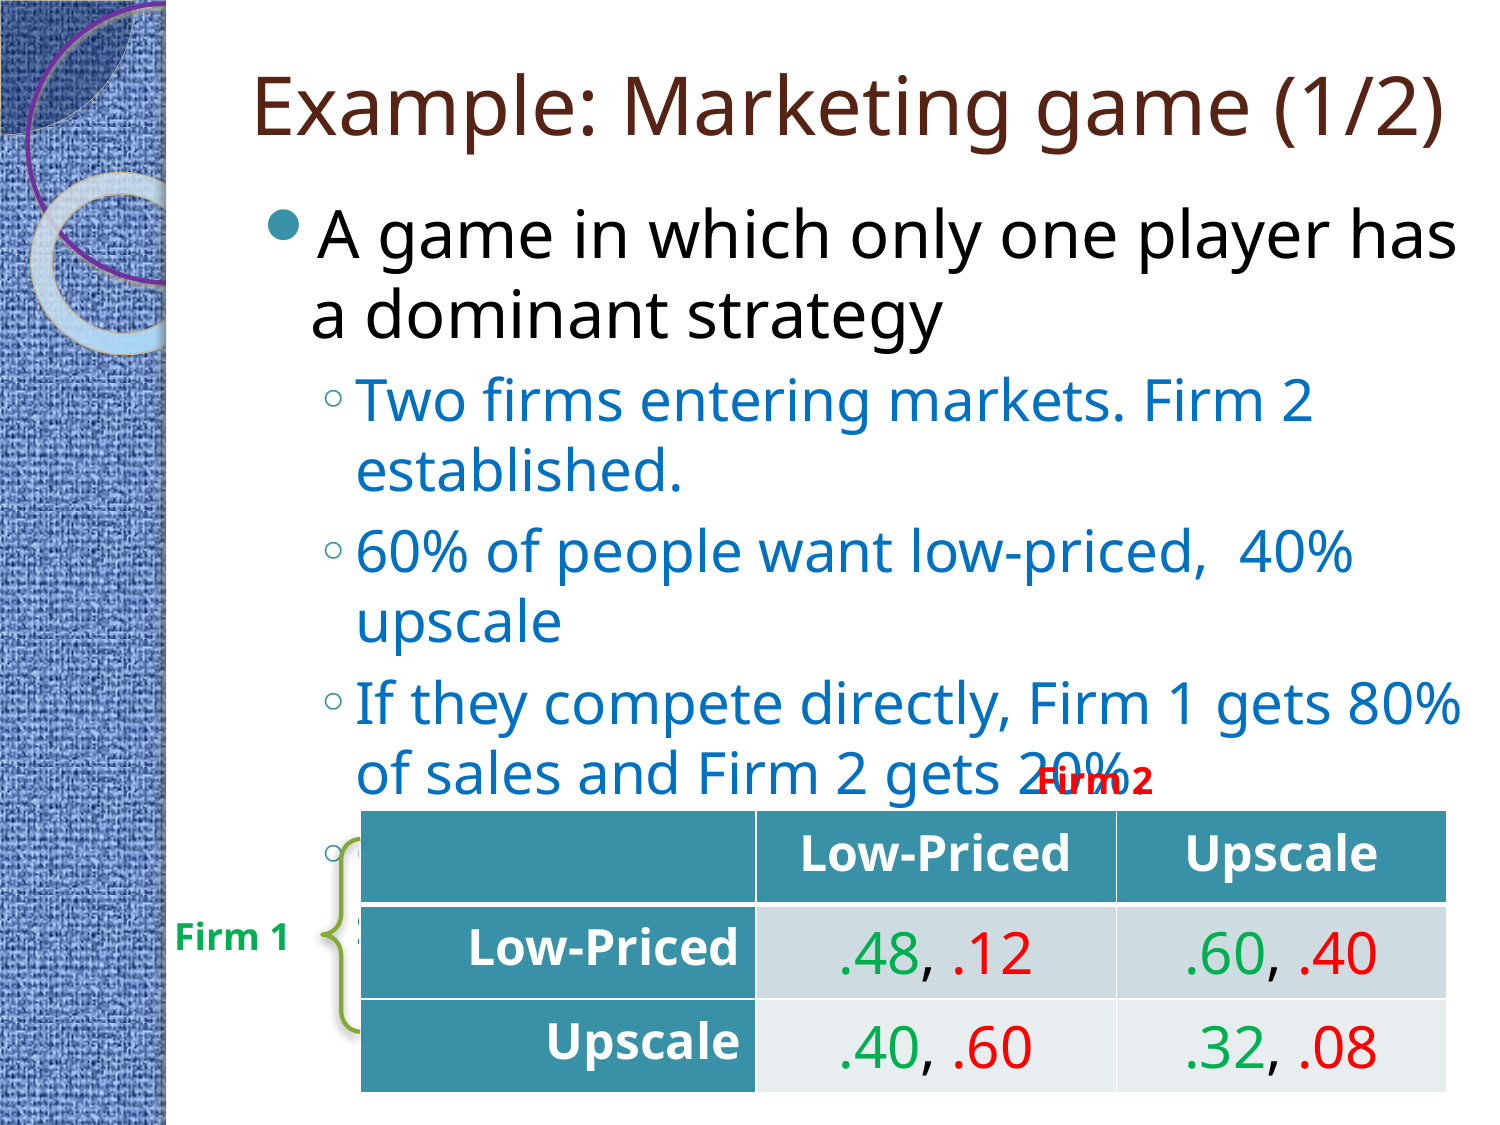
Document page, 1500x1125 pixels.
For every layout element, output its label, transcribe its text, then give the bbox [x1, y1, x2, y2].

table_cell .40, .60 [757, 1000, 1116, 1092]
table_cell .60, .40 [1117, 907, 1446, 998]
list A game in which only one player has a dominant strategy Two firms entering markets. Firm 2 established. 60% of people want low-priced, 40% upscale If they compete directly, Firm 1 gets 80% of sales and Firm 2 gets 20%. Otherwise, each occupies own market segment [235, 184, 1500, 1025]
picture [34, 17, 133, 130]
table_cell .32, .08 [1117, 1000, 1446, 1092]
picture [0, 134, 166, 1125]
text_box Firm 2 [1021, 749, 1211, 810]
table_header [361, 811, 755, 902]
table_header Low-Priced [757, 811, 1116, 902]
picture [136, 0, 164, 4]
picture [1, 1, 134, 134]
picture [62, 195, 160, 280]
table_cell Low-Priced [365, 907, 755, 998]
title Example: Marketing game (1/2) [235, 45, 1466, 161]
table_cell Upscale [361, 1000, 755, 1092]
picture [32, 13, 160, 207]
text_box [339, 836, 361, 1034]
picture [53, 241, 160, 332]
table_cell .48, .12 [757, 907, 1116, 998]
text_box Firm 1 [159, 905, 349, 965]
table_header Upscale [1117, 811, 1446, 902]
